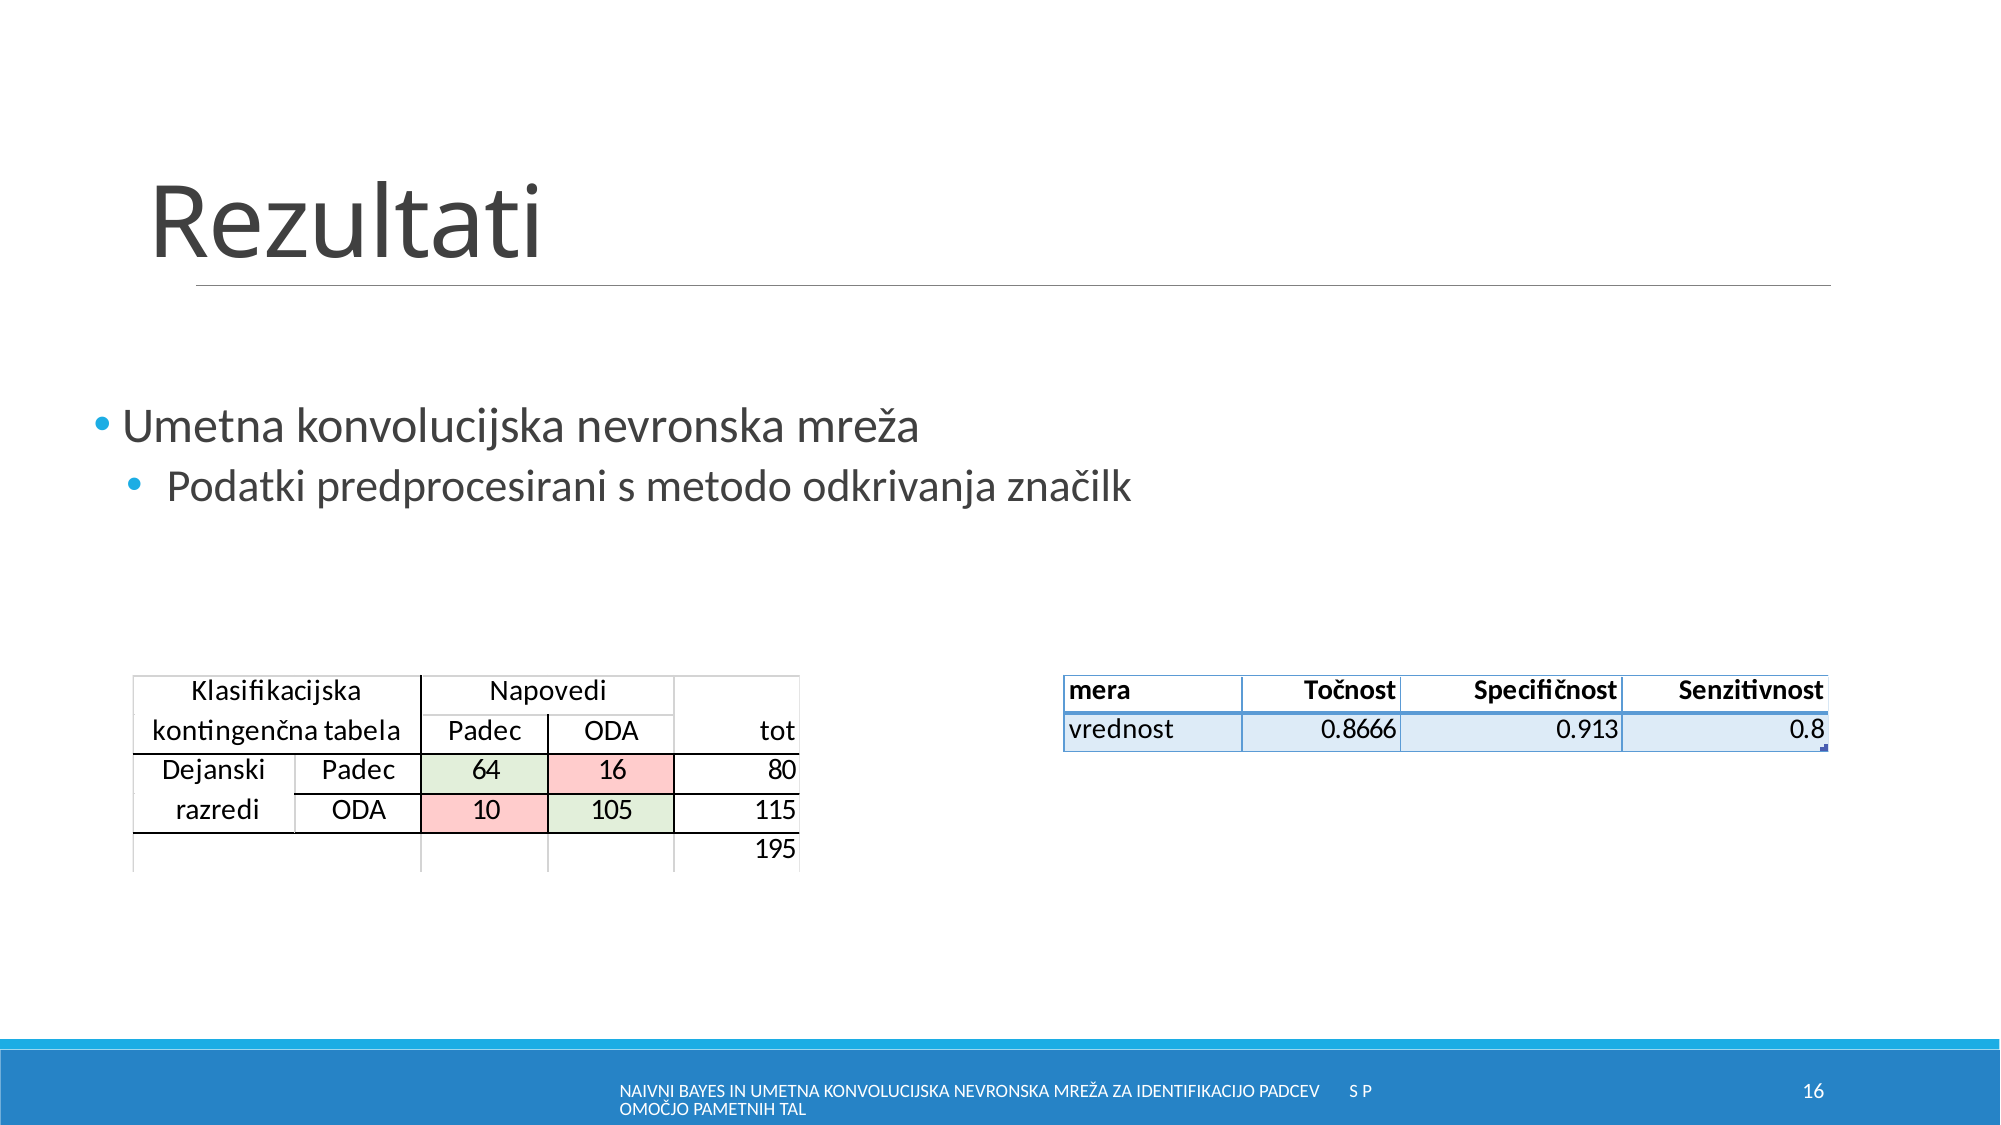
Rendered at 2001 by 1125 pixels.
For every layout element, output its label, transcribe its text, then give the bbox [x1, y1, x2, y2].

slide_number 16 [1624, 1059, 1840, 1120]
footer Naivni Bayes in umetna konvolucijska nevronska mreža za identifikacijo padcev s pomočjo pametnih tal [604, 1059, 1396, 1120]
title Rezultati [132, 47, 1830, 285]
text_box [1062, 674, 1831, 754]
list Umetna konvolucijska nevronska mreža Podatki predprocesirani s metodo odkrivanja značilk [93, 302, 1908, 963]
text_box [131, 674, 802, 875]
